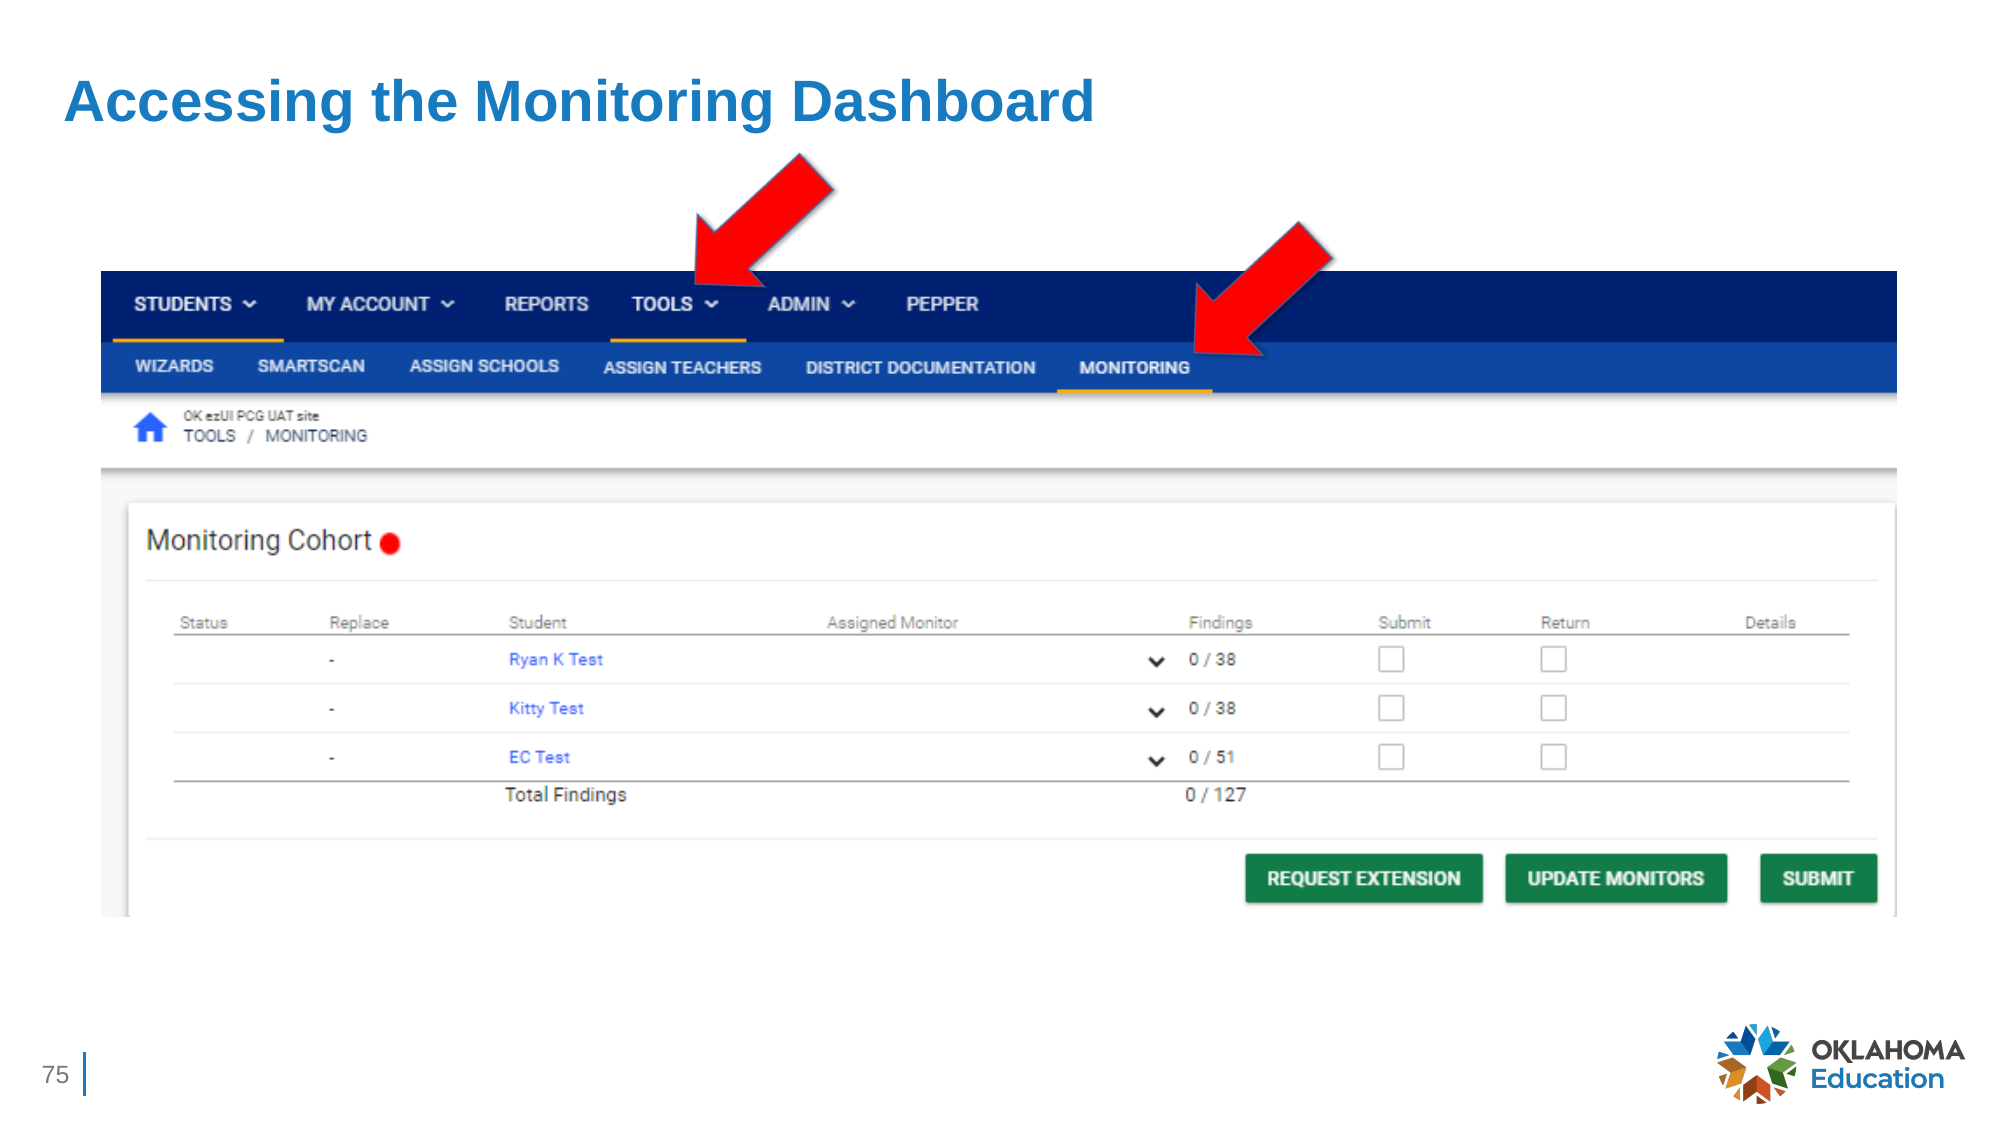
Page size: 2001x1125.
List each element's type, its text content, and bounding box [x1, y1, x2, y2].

title Accessing the Monitoring Dashboard [48, 59, 1132, 146]
picture [1717, 1024, 1965, 1104]
slide_number 75 [0, 1043, 85, 1104]
picture [100, 119, 1897, 917]
